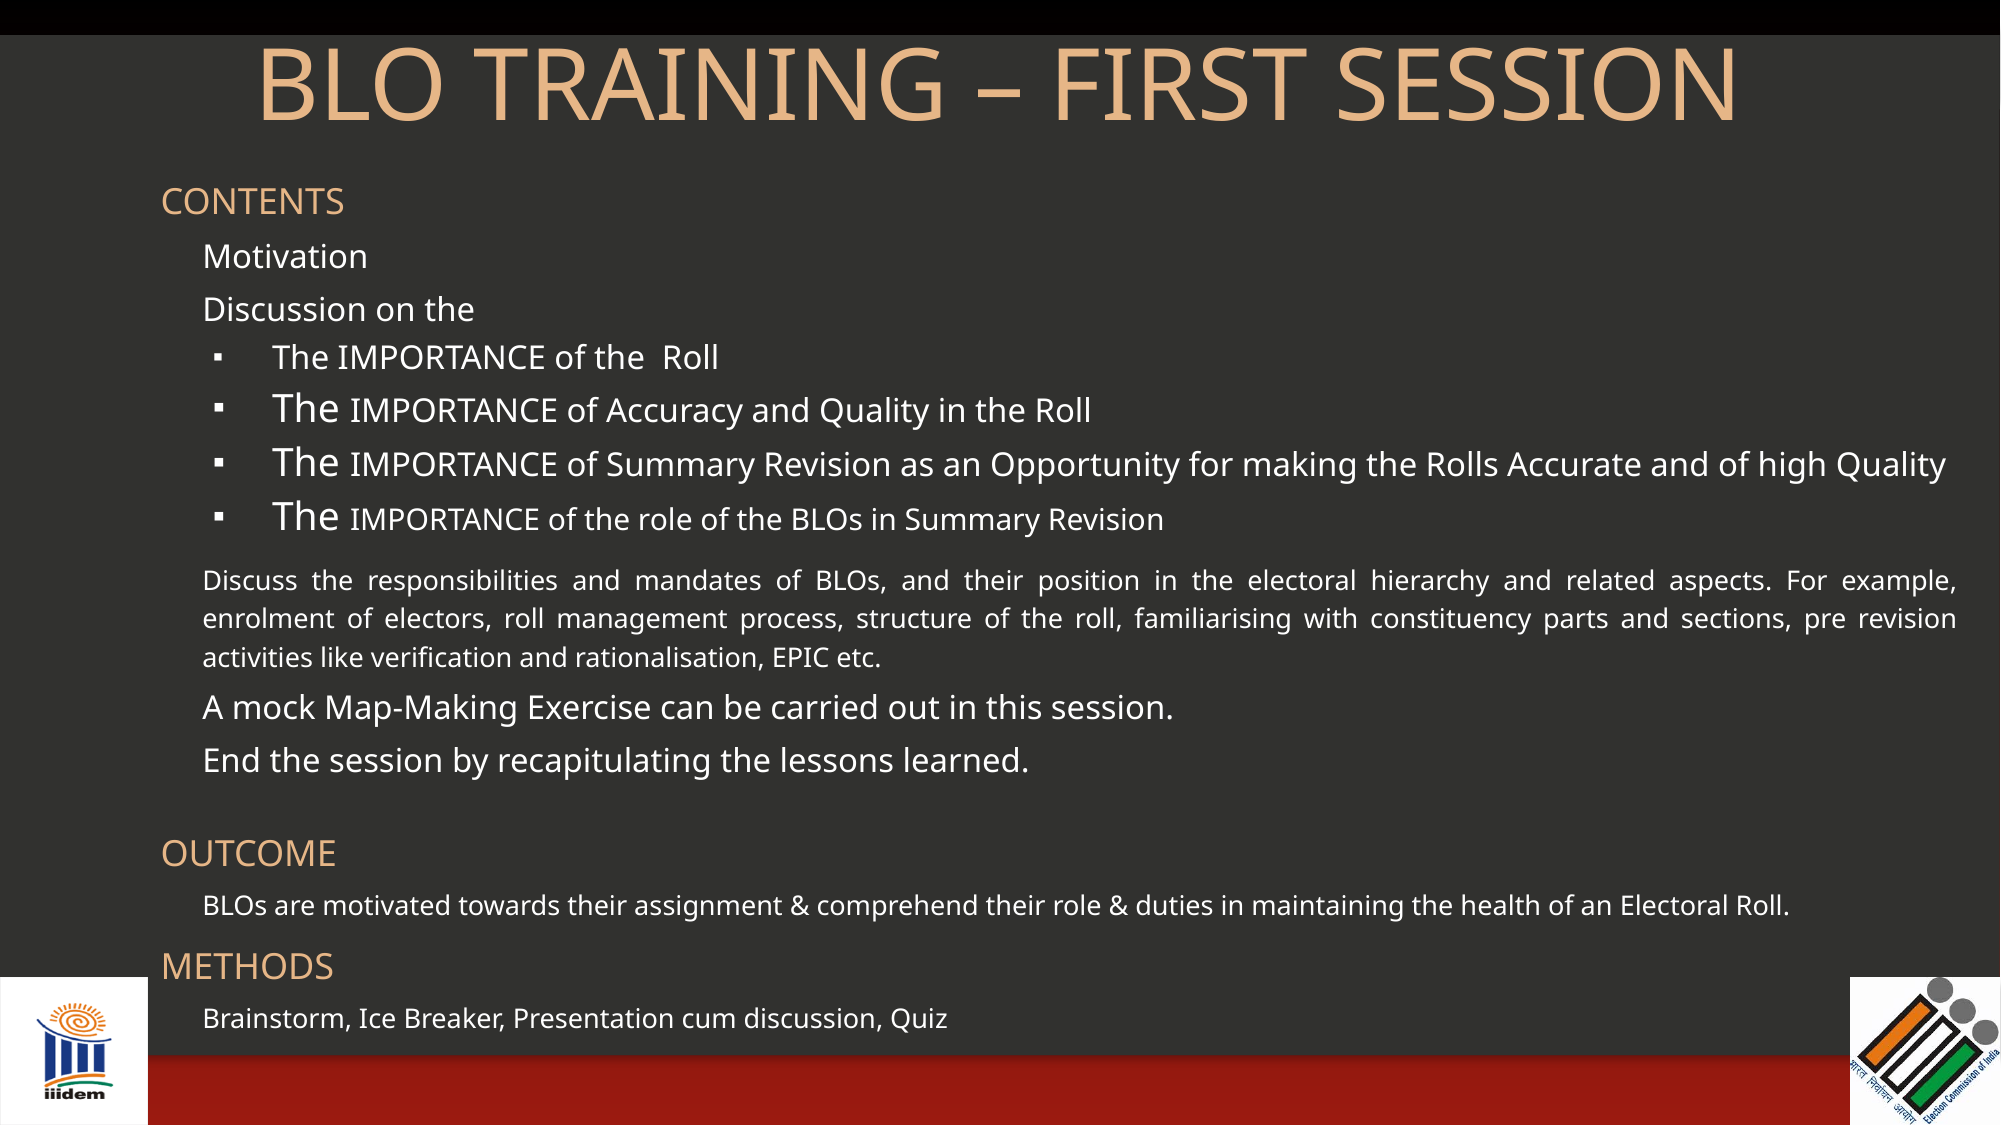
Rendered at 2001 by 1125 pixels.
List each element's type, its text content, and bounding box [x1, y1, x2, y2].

picture [0, 977, 148, 1125]
title BLO TRAINING – FIRST SESSION [211, 15, 1787, 150]
list CONTENTS Motivation Discussion on the The IMPORTANCE of the Roll The IMPORTANCE of Accuracy and Quality in the Roll The IMPORTANCE of Summary Revision as an Opportunity for making the Rolls Accurate and of high Quality The IMPORTANCE of the role of the BLOs in Summary Revision Discuss the responsibilities and mandates of BLOs, and their position in the electoral hierarchy and related aspects. For example, enrolment of electors, roll management process, structure of the roll, familiarising with constituency parts and sections, pre revision activities like verification and rationalisation, EPIC etc. A mock Map-Making Exercise can be carried out in this session. End the session by recapitulating the lessons learned. OUTCOME BLOs are motivated towards their assignment & comprehend their role & duties in maintaining the health of an Electoral Roll. METHODS Brainstorm, Ice Breaker, Presentation cum discussion, Quiz [145, 175, 1972, 1076]
picture [1850, 977, 2000, 1125]
